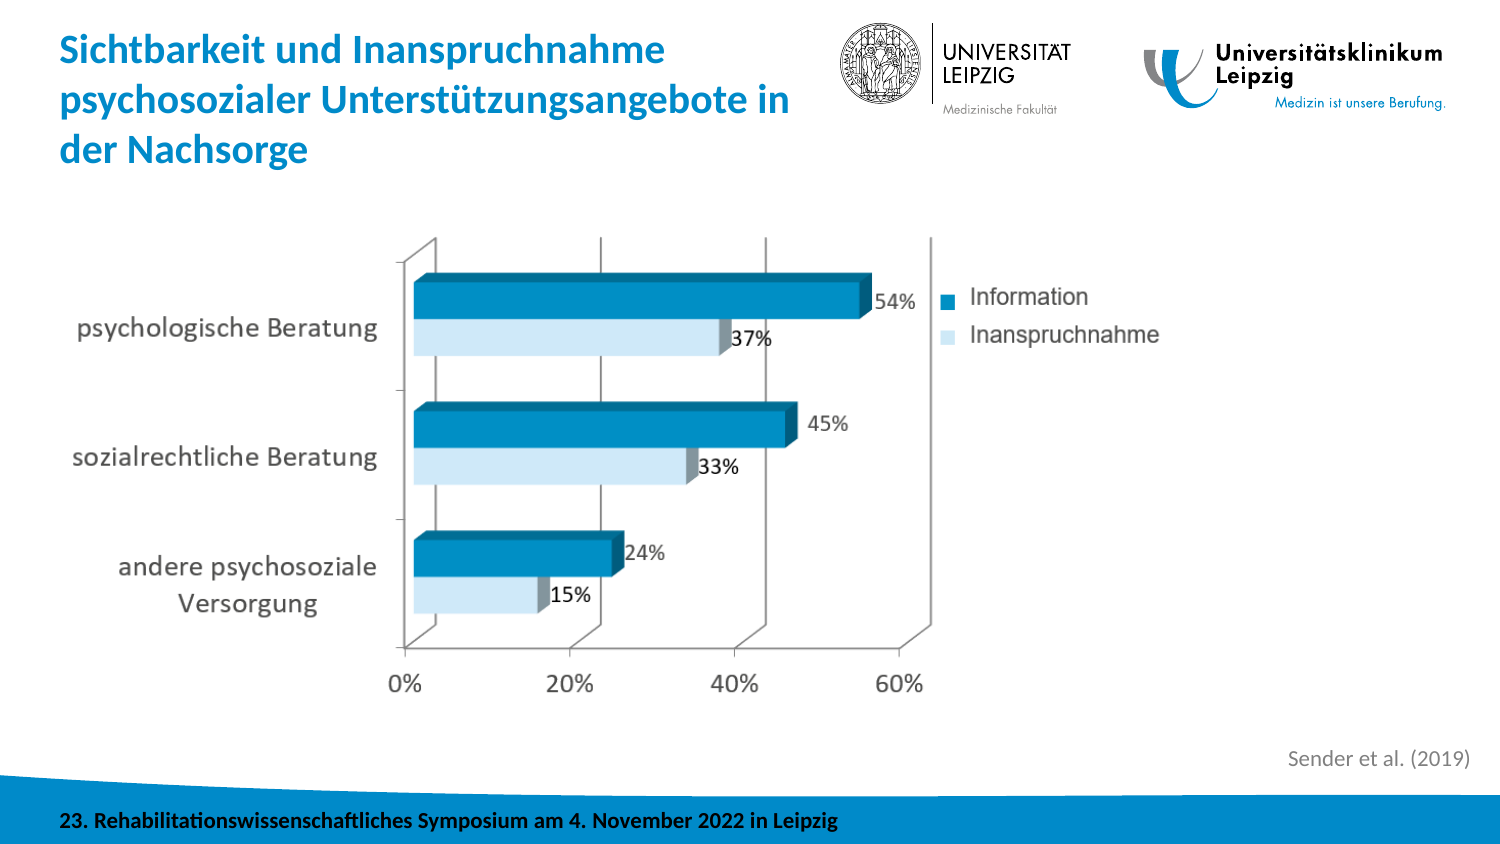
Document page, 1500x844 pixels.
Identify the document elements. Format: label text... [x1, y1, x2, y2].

footer 23. Rehabilitationswissenschaftliches Symposium am 4. November 2022 in Leipzig [59, 805, 1152, 844]
text_box Sender et al. (2019) [1273, 736, 1487, 779]
picture [59, 184, 1187, 725]
list Sichtbarkeit und Inanspruchnahme psychosozialer Unterstützungsangebote in der Nachsorge [59, 21, 805, 121]
